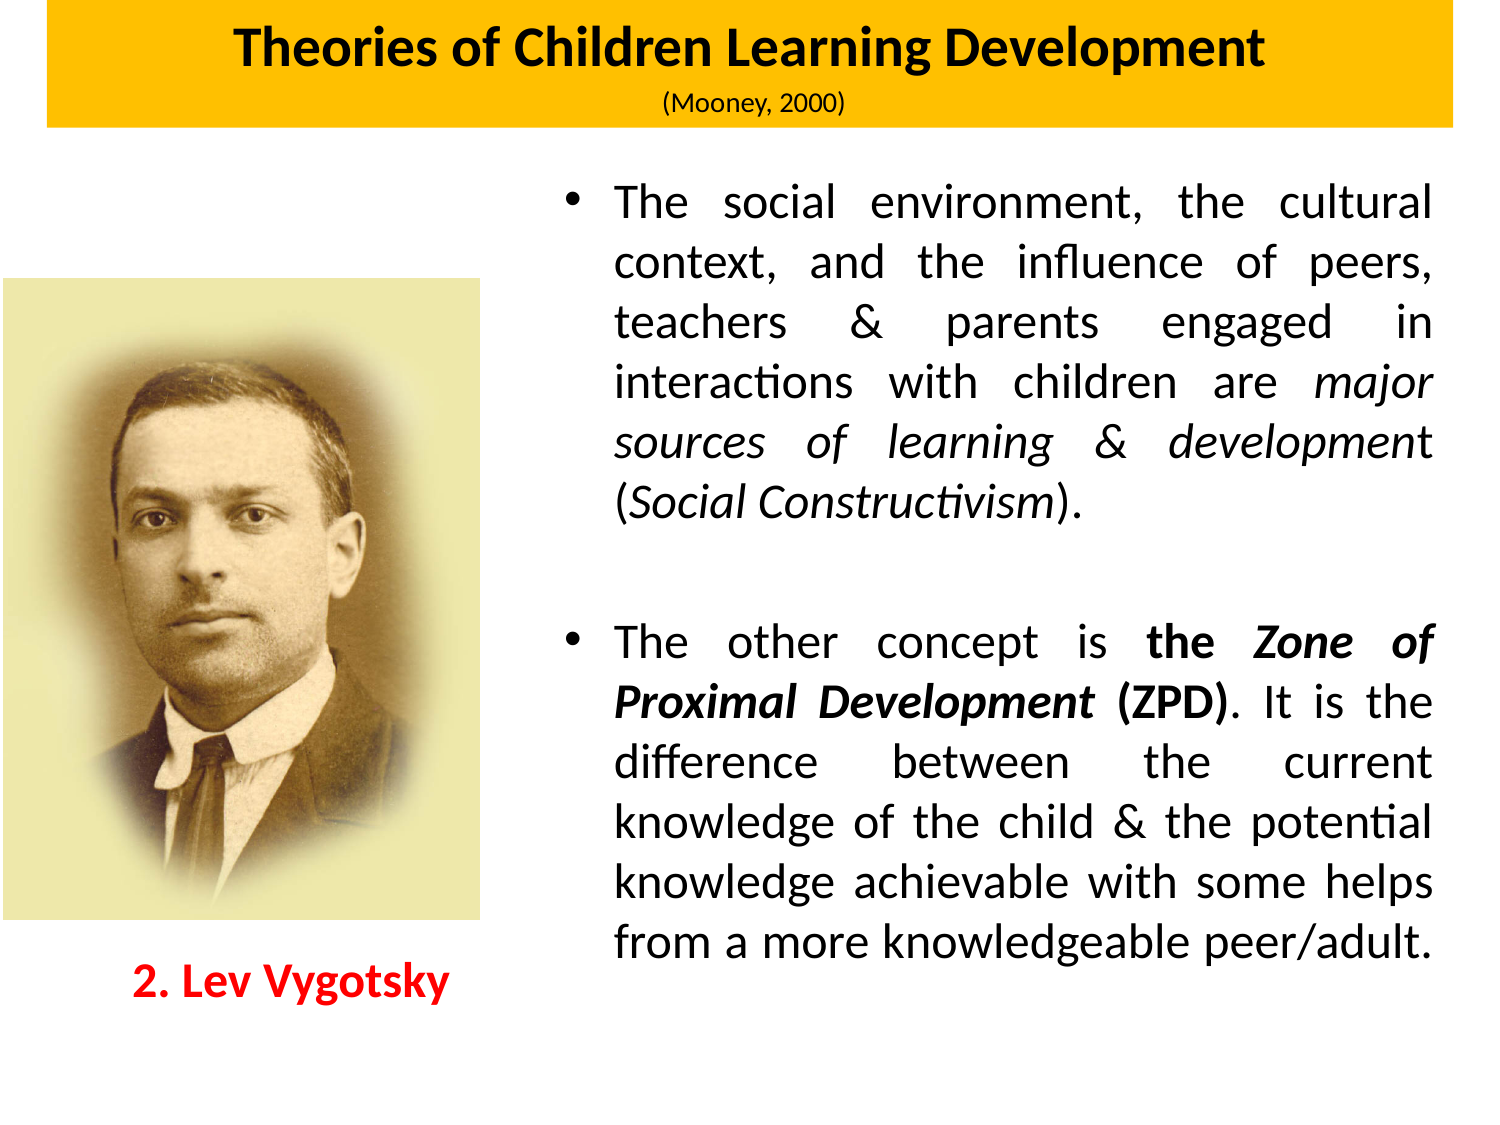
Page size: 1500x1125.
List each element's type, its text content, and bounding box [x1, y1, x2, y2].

list The social environment, the cultural context, and the influence of peers, teachers & parents engaged in interactions with children are major sources of learning & development (Social Constructivism). The other concept is the Zone of Proximal Development (ZPD). It is the difference between the current knowledge of the child & the potential knowledge achievable with some helps from a more knowledgeable peer/adult. [548, 160, 1449, 1100]
picture [3, 278, 480, 920]
title Theories of Children Learning Development (Mooney, 2000) [46, 0, 1454, 128]
text_box 2. Lev Vygotsky [117, 940, 477, 1016]
